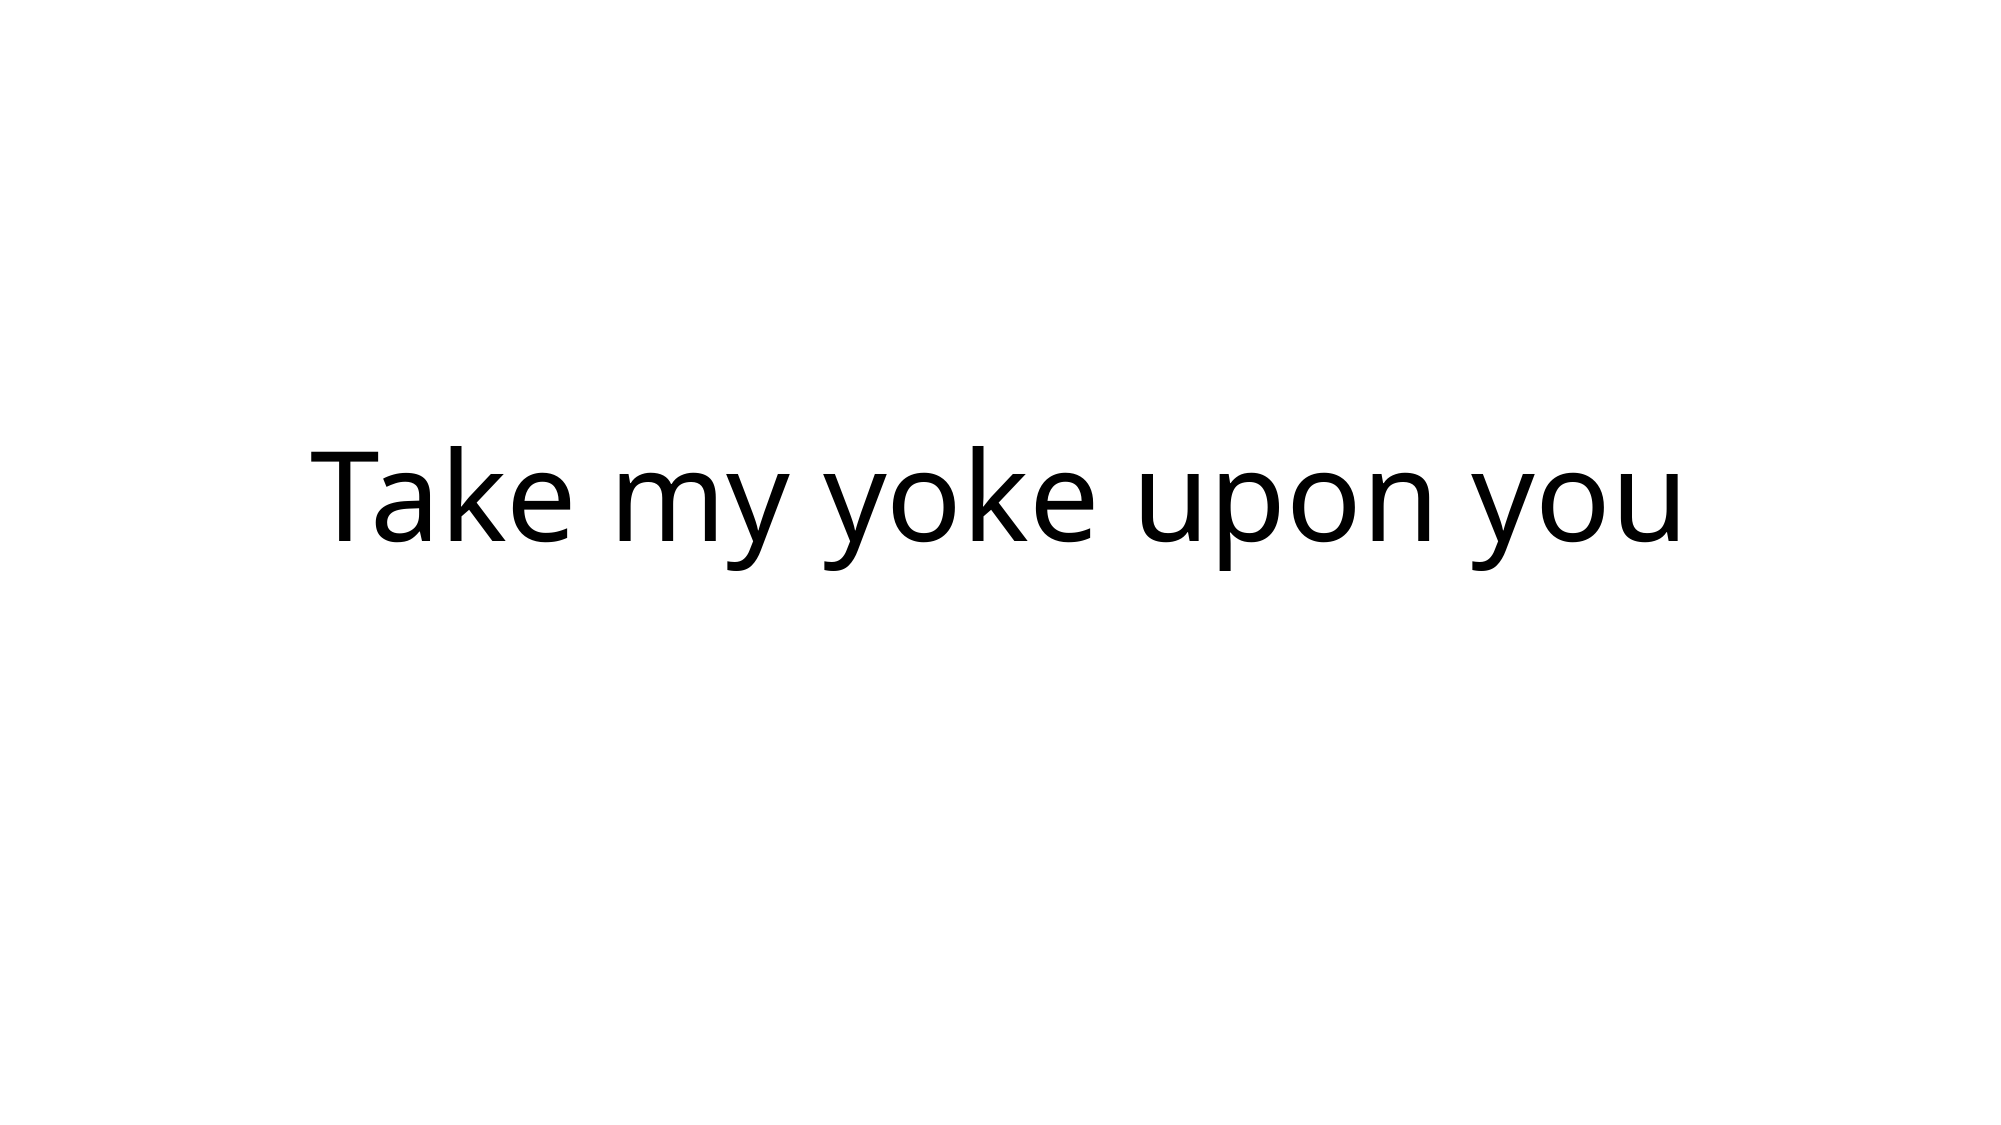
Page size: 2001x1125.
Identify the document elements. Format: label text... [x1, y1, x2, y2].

title Take my yoke upon you [249, 184, 1750, 576]
